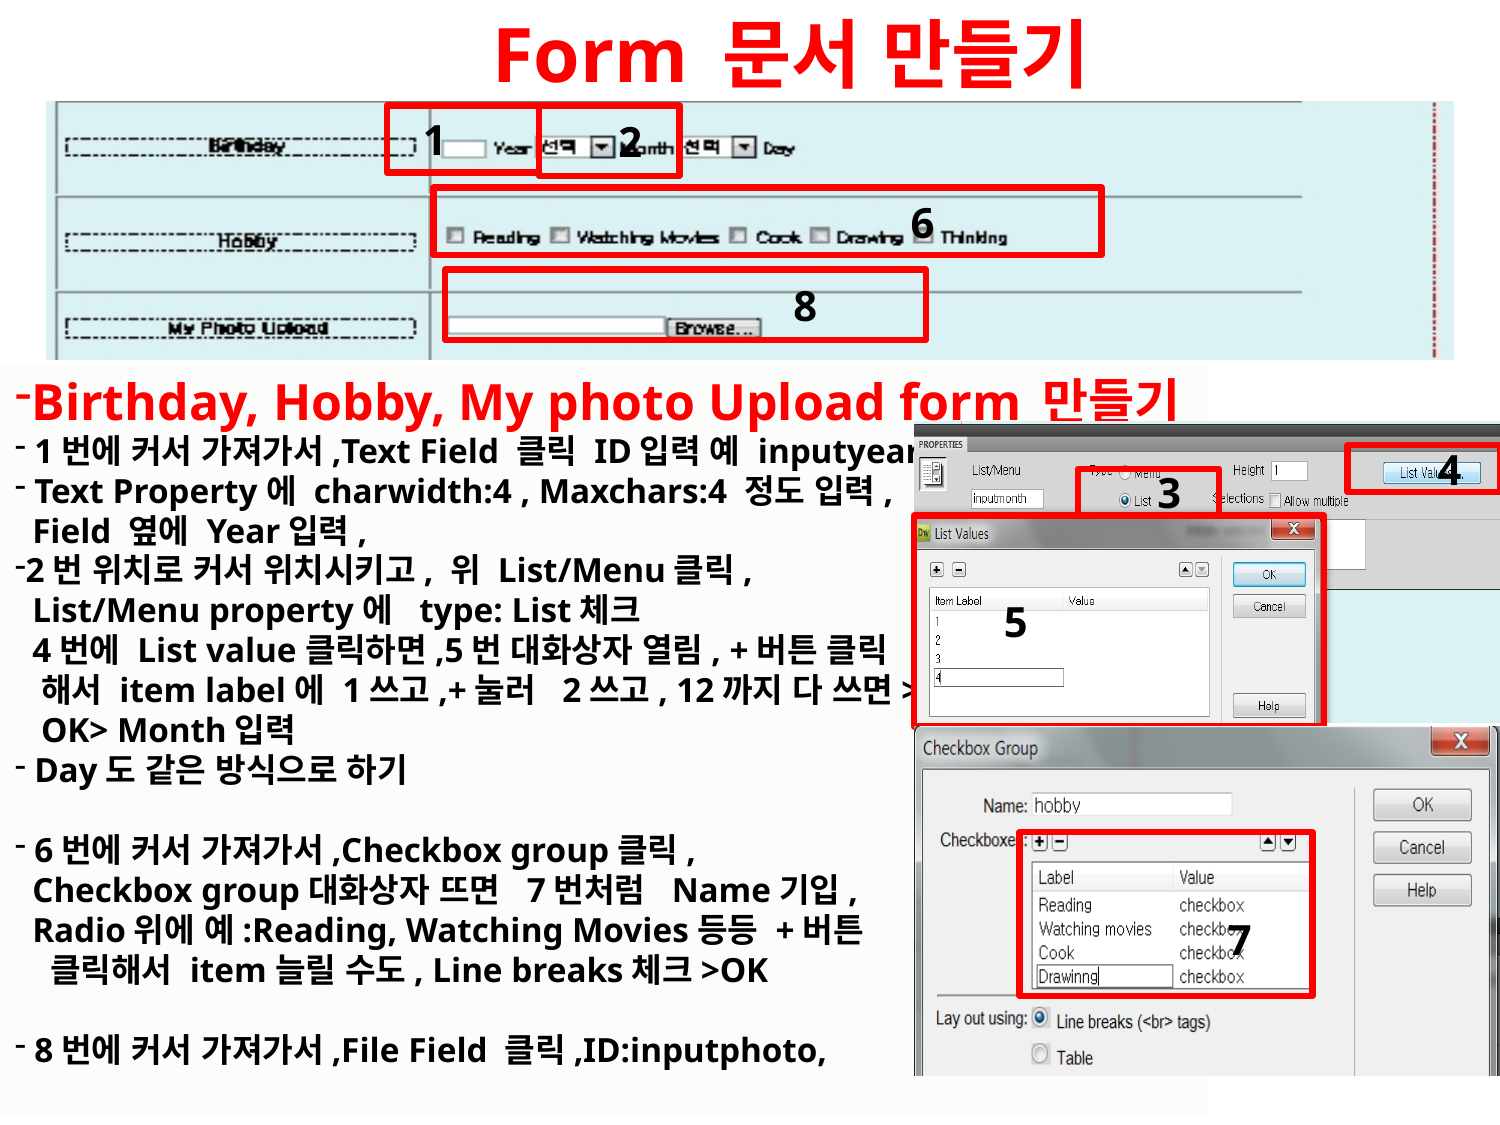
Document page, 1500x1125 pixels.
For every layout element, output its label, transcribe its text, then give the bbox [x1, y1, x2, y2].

picture [913, 726, 1500, 1076]
picture [913, 421, 1500, 724]
text_box Form 문서 만들기 [375, 0, 1207, 100]
text_box Birthday, Hobby, My photo Upload form 만들기 1번에 커서 가져가서,Text Field 클릭 ID입력 예 inputyear Text Property에 charwidth:4 , Maxchars:4 정도 입력, Field 옆에 Year입력, 2번 위치로 커서 위치시키고, 위 List/Menu클릭, List/Menu property에 type: List체크 4번에 List value클릭하면,5번 대화상자 열림, +버튼 클릭 해서 item label에 1쓰고,+눌러 2쓰고, 12까지 다 쓰면> OK> Month입력 Day도 같은 방식으로 하기 6번에 커서 가져가서,Checkbox group클릭, Checkbox group대화상자 뜨면 7번처럼 Name기입, Radio위에 예:Reading, Watching Movies등등 +버튼 클릭해서 item늘릴 수도, Line breaks체크>OK 8번에 커서 가져가서,File Field 클릭,ID:inputphoto, [0, 362, 1207, 1116]
picture [46, 101, 1454, 360]
